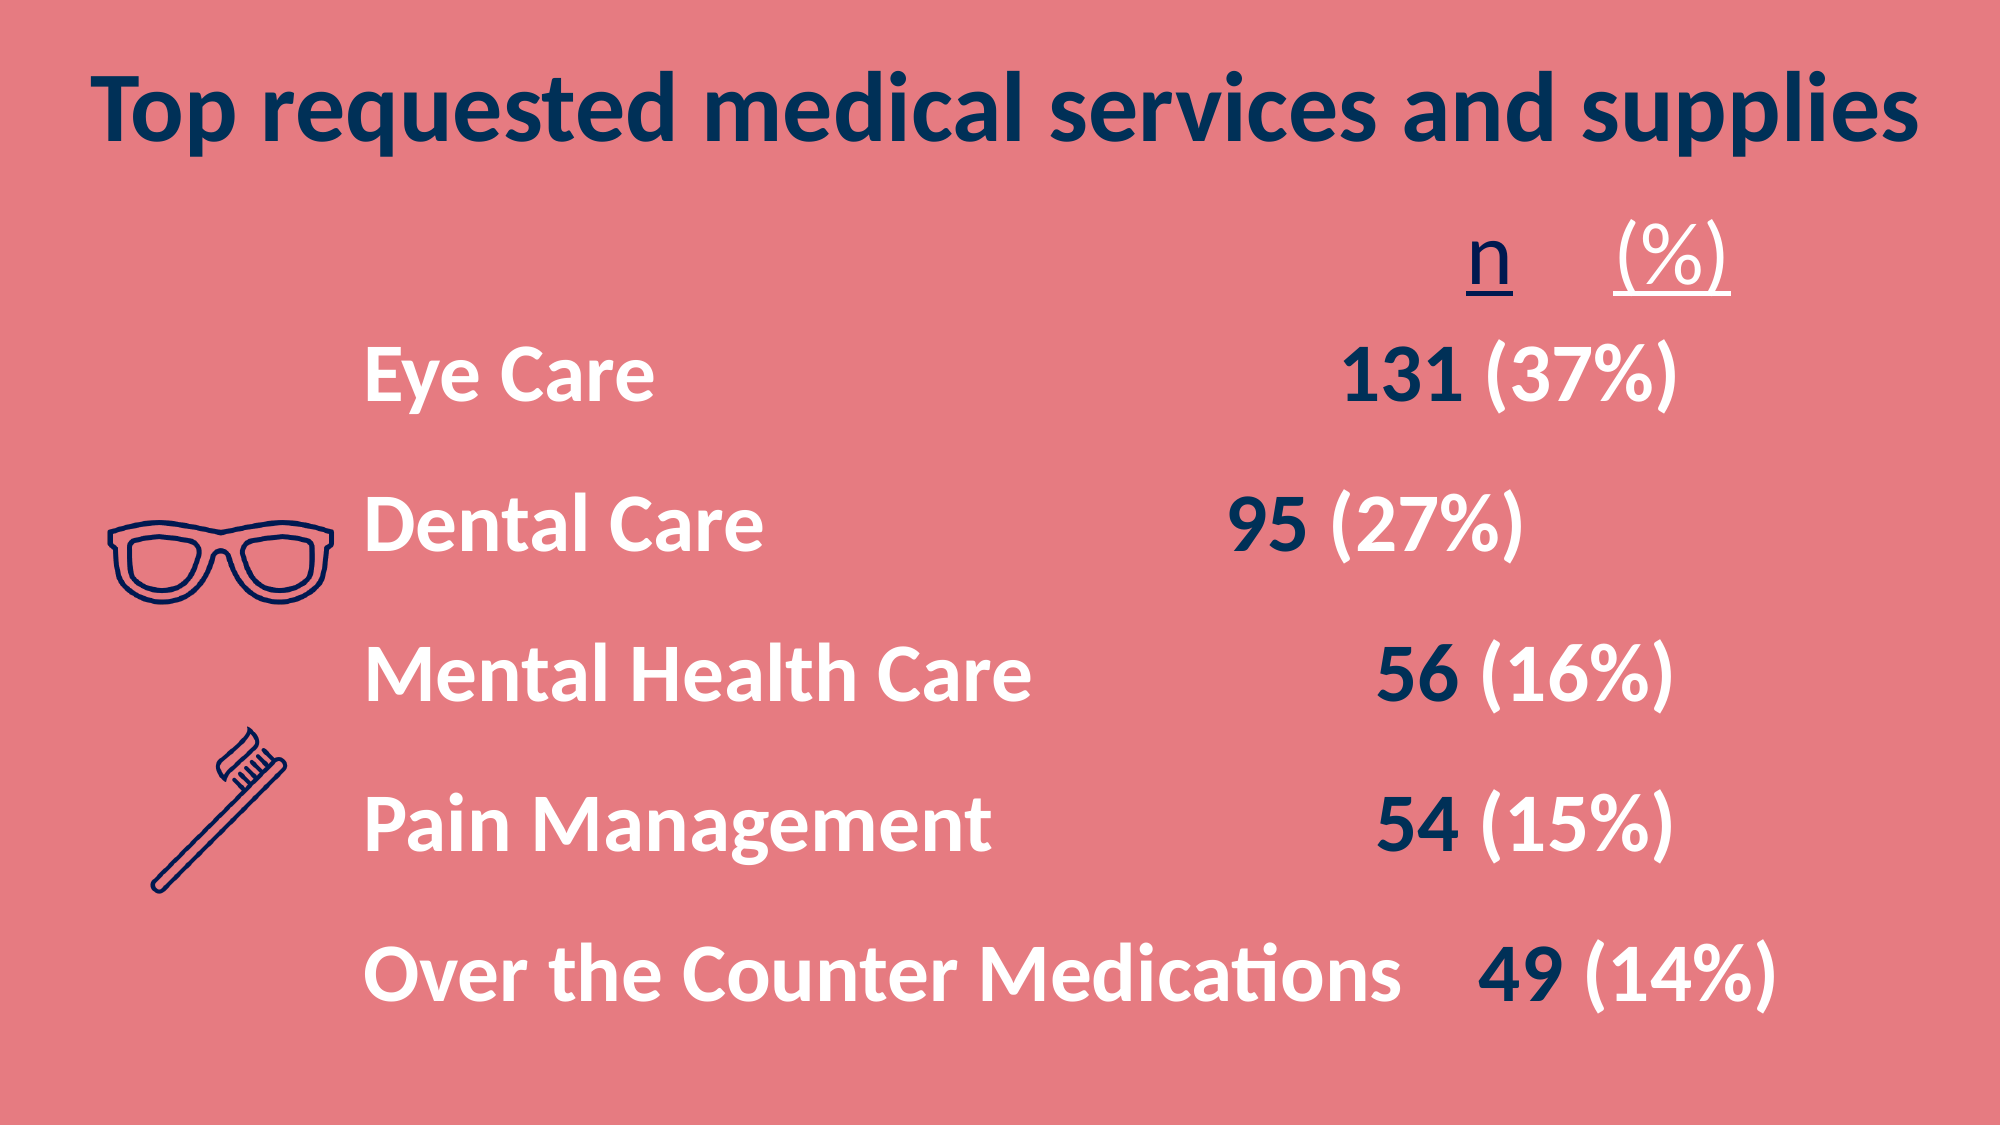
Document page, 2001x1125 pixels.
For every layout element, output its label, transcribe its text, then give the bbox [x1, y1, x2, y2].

picture [97, 439, 344, 686]
picture [120, 708, 321, 909]
text_box n (%) [1451, 188, 1954, 310]
text_box Top requested medical services and supplies [75, 34, 2000, 169]
text_box Eye Care 131 (37%) Dental Care 95 (27%) Mental Health Care 56 (16%) Pain Management 54 (15%) Over the Counter Medications 49 (14%) [343, 291, 2000, 1028]
